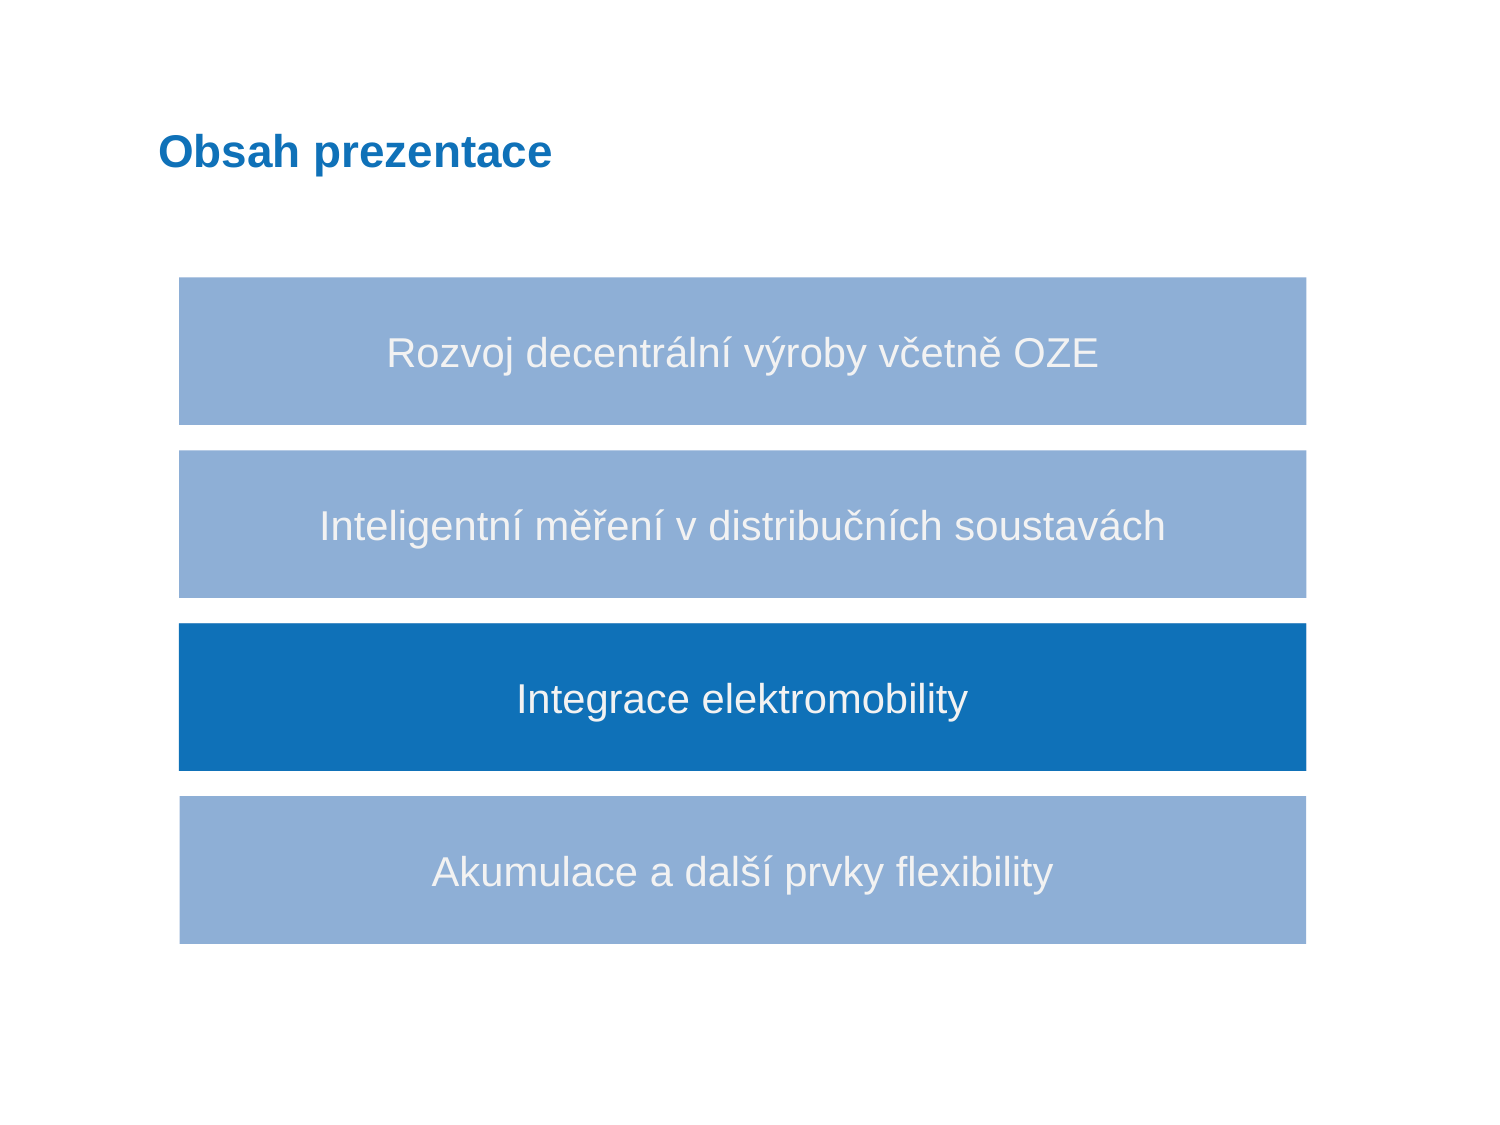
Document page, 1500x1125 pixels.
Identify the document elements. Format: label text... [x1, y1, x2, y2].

text_box Inteligentní měření v distribučních soustavách [179, 450, 1307, 598]
text_box Integrace elektromobility [178, 623, 1307, 771]
text_box Rozvoj decentrální výroby včetně OZE [179, 277, 1307, 425]
text_box Akumulace a další prvky flexibility [179, 796, 1307, 944]
title Obsah prezentace [0, 0, 577, 195]
